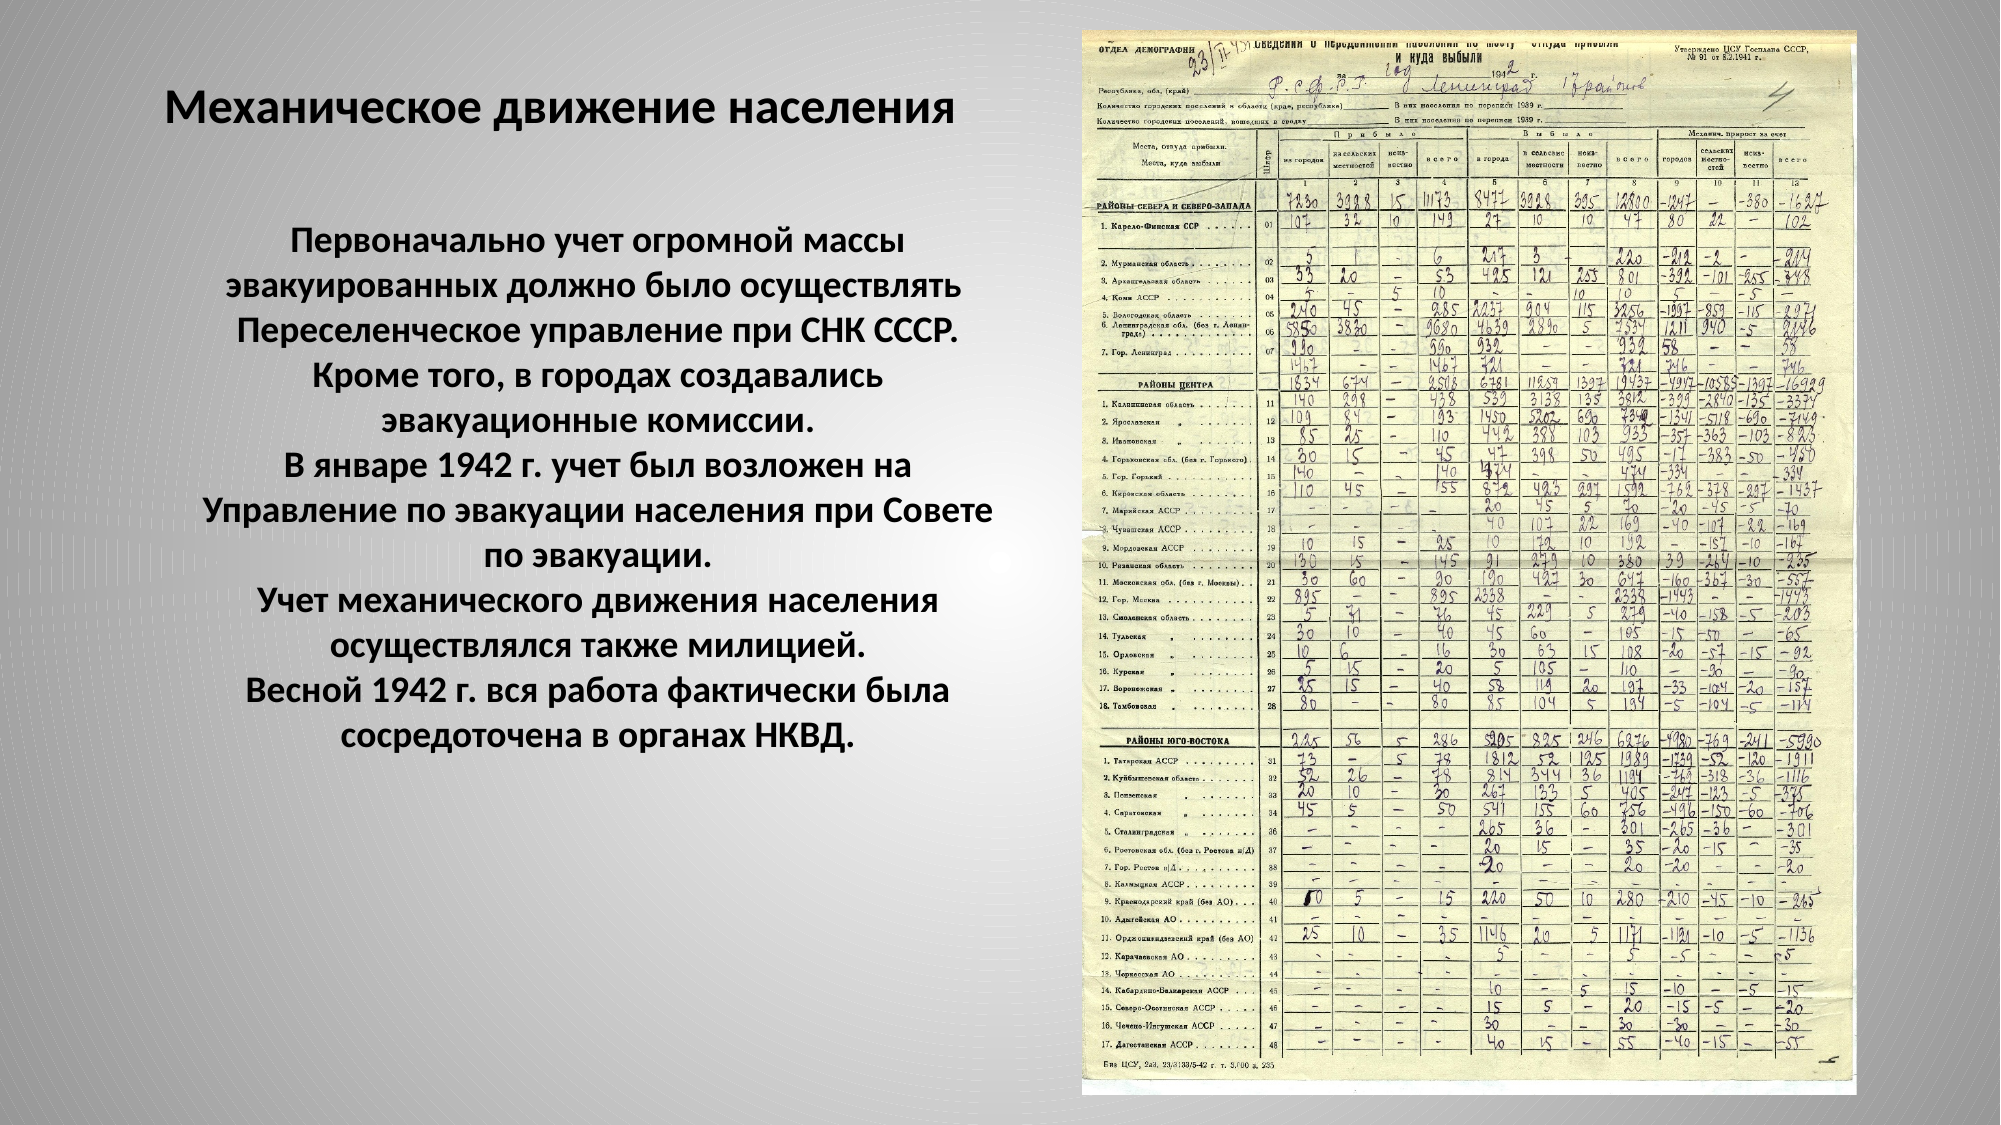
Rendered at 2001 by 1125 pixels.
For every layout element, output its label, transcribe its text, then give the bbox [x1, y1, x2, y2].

picture [1082, 30, 1857, 1095]
text_box Первоначально учет огромной массы эвакуированных должно было осуществлять Переселенческое управление при СНК СССР. Кроме того, в городах создавались эвакуационные комиссии. В январе 1942 г. учет был возложен на Управление по эвакуации населения при Совете по эвакуации. Учет механического движения населения осуществлялся также милицией. Весной 1942 г. вся работа фактически была сосредоточена в органах НКВД. [173, 208, 1024, 763]
text_box Механическое движение населения [149, 66, 1000, 142]
